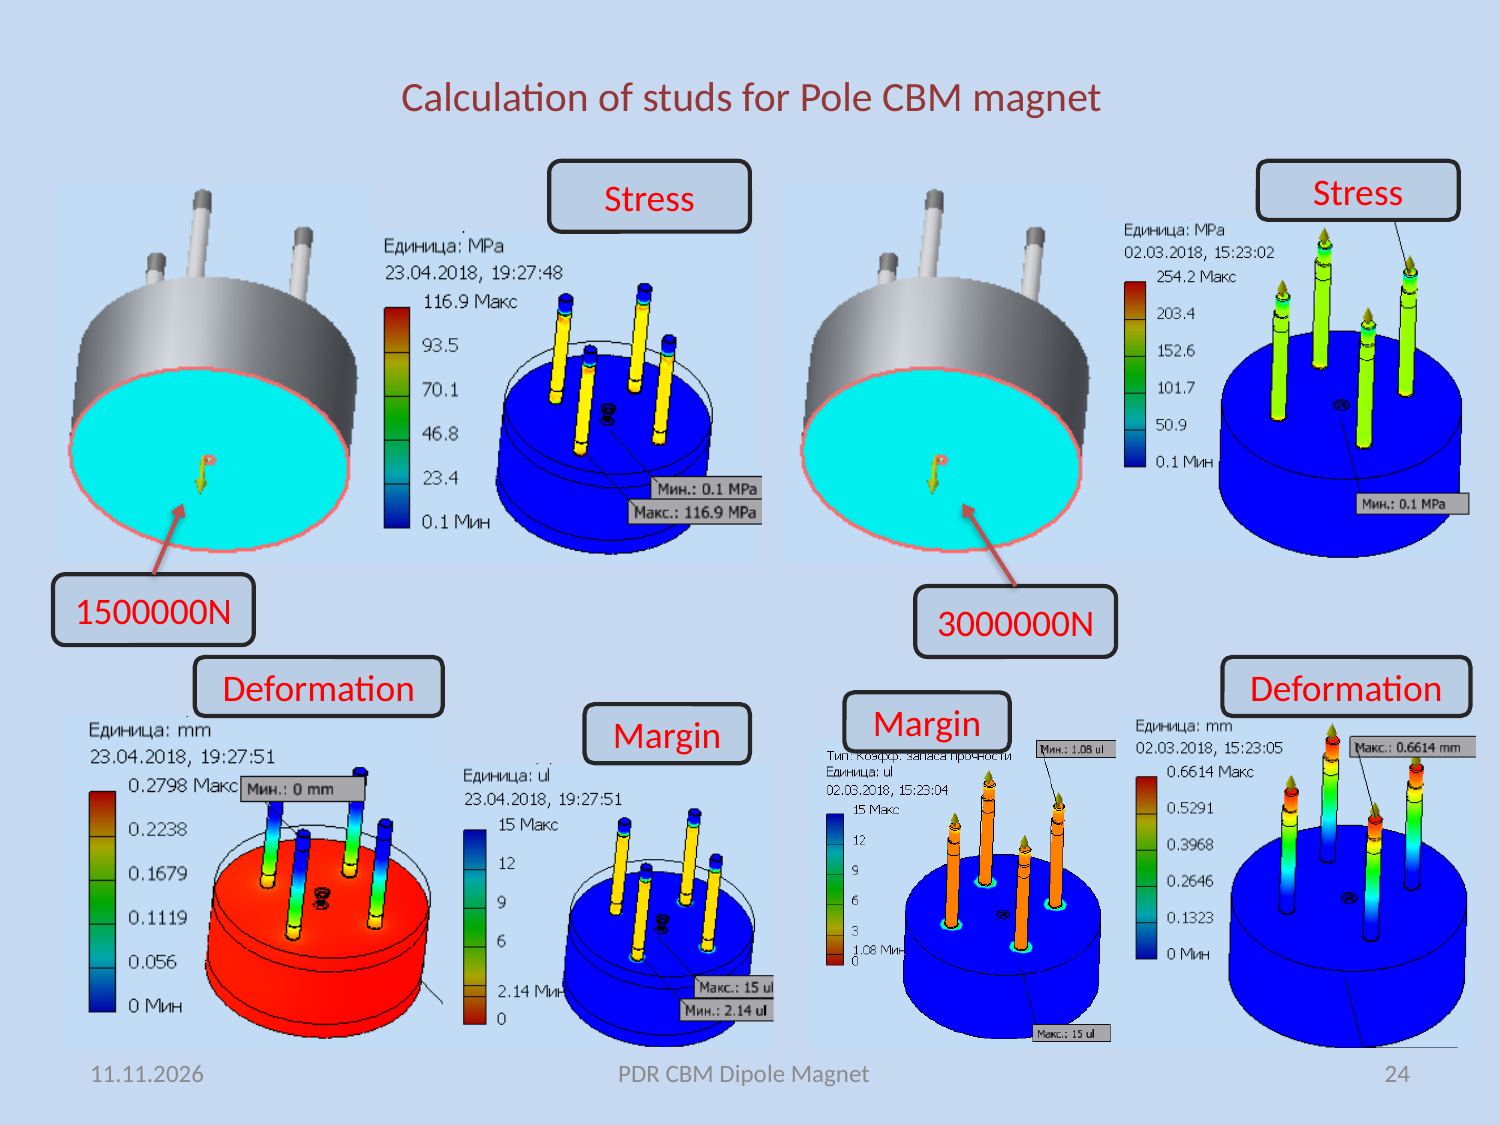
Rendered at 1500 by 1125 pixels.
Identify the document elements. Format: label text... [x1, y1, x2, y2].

text_box Margin [582, 702, 753, 761]
title Calculation of studs for Pole CBM magnet [76, 42, 1427, 147]
footer PDR CBM Dipole Magnet [512, 1042, 988, 1103]
text_box Margin [842, 690, 1012, 738]
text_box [153, 503, 184, 575]
text_box Stress [547, 158, 753, 230]
picture [64, 715, 774, 1048]
text_box 1500000N [50, 572, 256, 648]
picture [52, 184, 763, 563]
text_box 3000000N [913, 583, 1119, 660]
slide_number 24 [1074, 1055, 1425, 1103]
text_box Stress [1255, 158, 1461, 218]
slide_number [75, 1055, 425, 1103]
picture [785, 184, 1471, 563]
text_box Deformation [1220, 654, 1473, 714]
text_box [962, 503, 1016, 587]
text_box Deformation [192, 654, 445, 714]
picture [808, 715, 1476, 1048]
